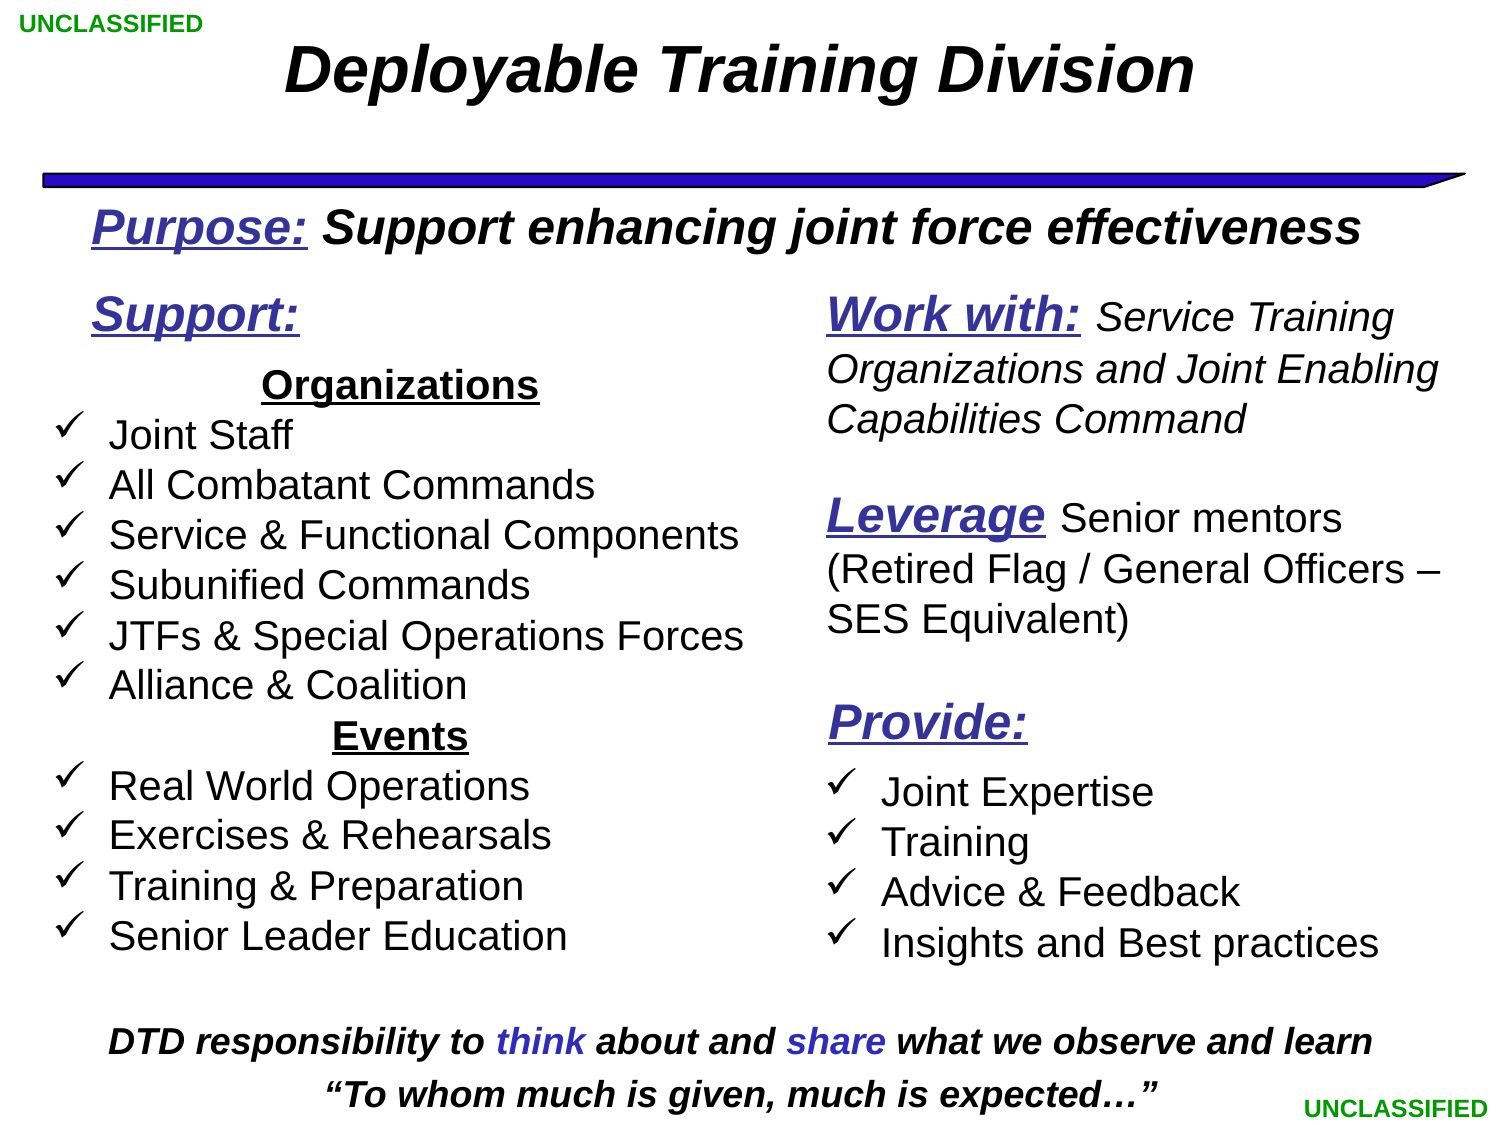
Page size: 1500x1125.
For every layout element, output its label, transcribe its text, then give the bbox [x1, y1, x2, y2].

text_box Organizations Joint Staff All Combatant Commands Service & Functional Components Subunified Commands JTFs & Special Operations Forces Alliance & Coalition Events Real World Operations Exercises & Rehearsals Training & Preparation Senior Leader Education [37, 350, 764, 966]
text_box Deployable Training Division [0, 25, 1491, 106]
text_box Provide: [813, 682, 1465, 757]
text_box UNCLASSIFIED [1289, 1084, 1500, 1125]
text_box [43, 173, 1465, 187]
text_box Purpose: Support enhancing joint force effectiveness [76, 186, 1488, 262]
text_box Joint Expertise Training Advice & Feedback Insights and Best practices [809, 757, 1500, 973]
text_box DTD responsibility to think about and share what we observe and learn “To whom much is given, much is expected…” [84, 1009, 1398, 1123]
text_box UNCLASSIFIED [3, 0, 219, 45]
text_box Support: [76, 274, 504, 349]
text_box Leverage Senior mentors (Retired Flag / General Officers – SES Equivalent) [811, 474, 1463, 650]
text_box Work with: Service Training Organizations and Joint Enabling Capabilities Command [811, 274, 1463, 449]
